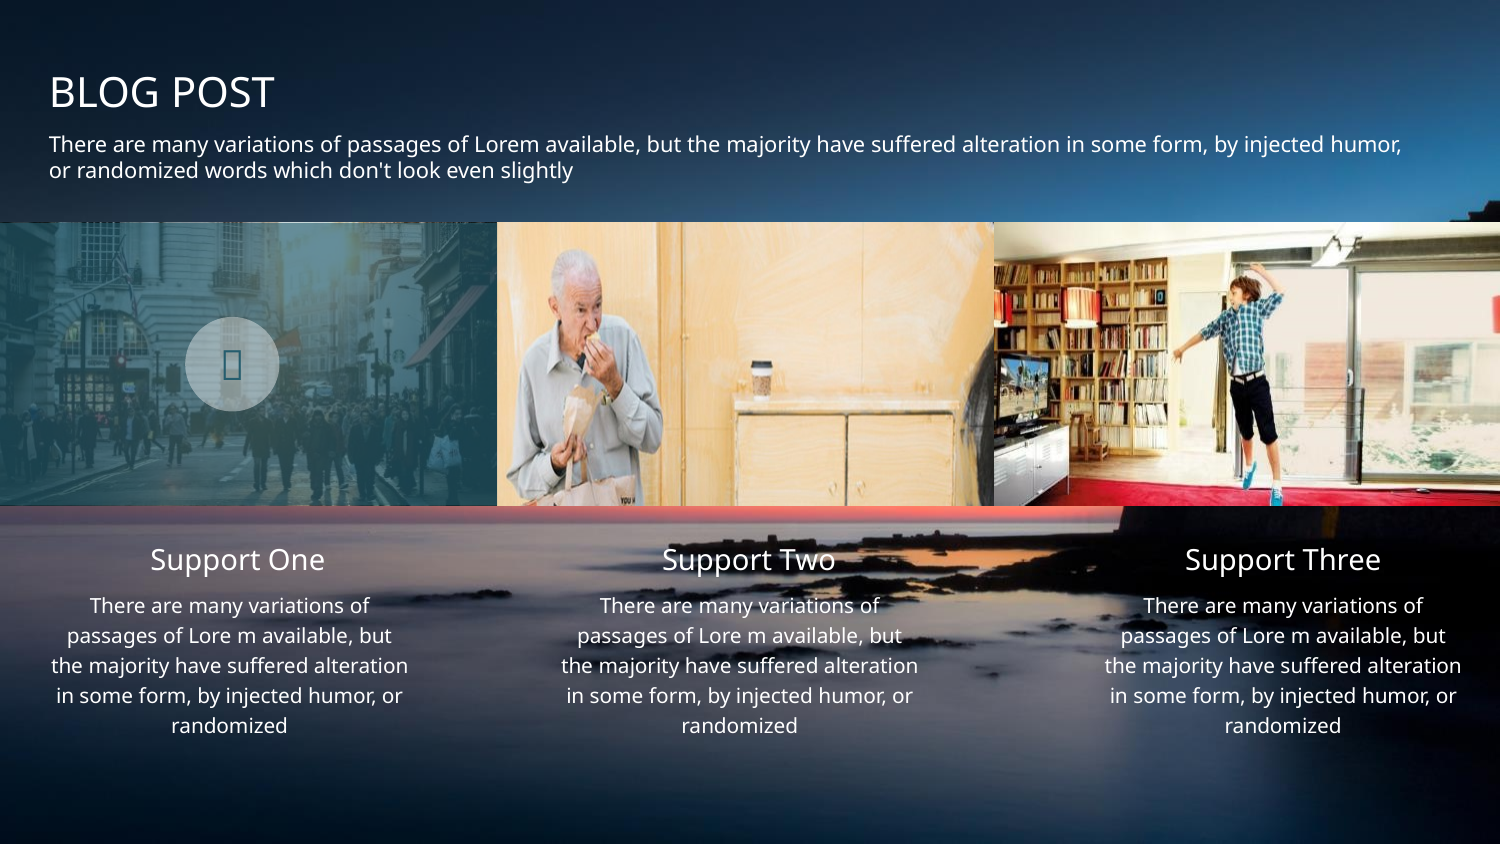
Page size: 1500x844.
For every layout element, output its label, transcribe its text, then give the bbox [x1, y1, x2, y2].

text_box [0, 222, 498, 507]
text_box [498, 222, 993, 507]
picture [0, 507, 1500, 844]
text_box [34, 533, 425, 747]
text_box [1087, 533, 1479, 747]
text_box  [184, 315, 281, 413]
text_box There are many variations of passages of Lorem available, but the majority have suffered alteration in some form, by injected humor, or randomized words which don't look even slightly [34, 123, 1428, 191]
picture [0, 0, 1500, 222]
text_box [544, 533, 936, 747]
text_box [993, 222, 1500, 507]
text_box BLOG POST [34, 64, 404, 115]
